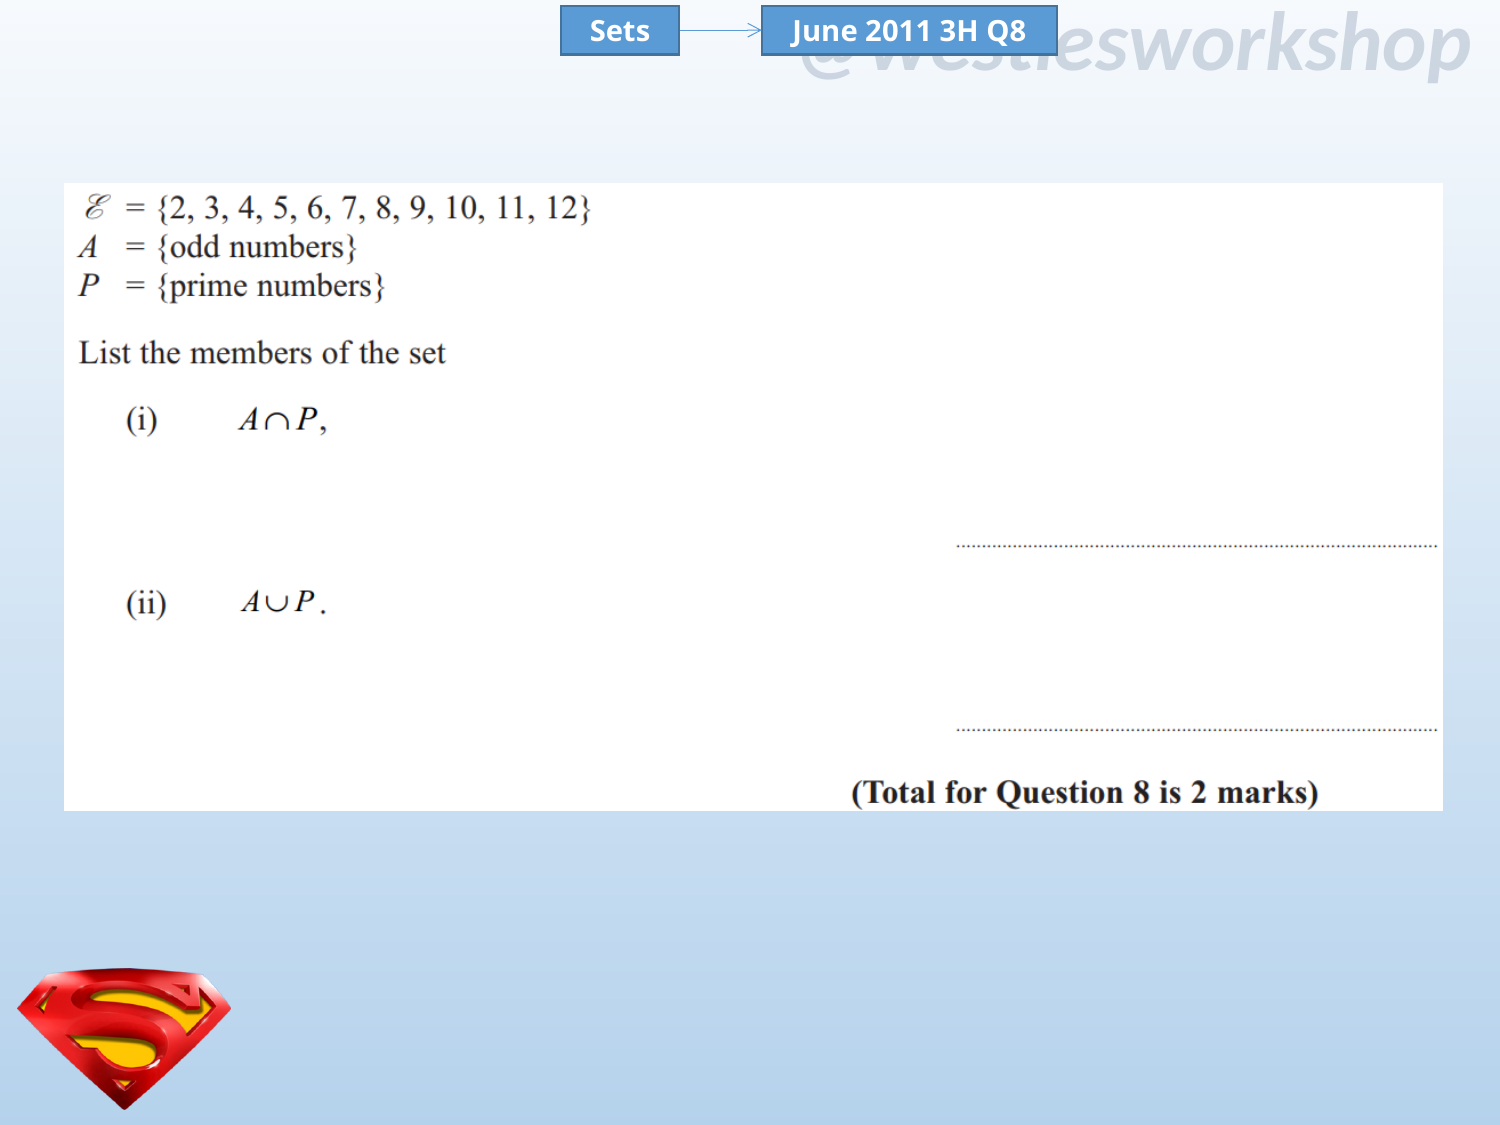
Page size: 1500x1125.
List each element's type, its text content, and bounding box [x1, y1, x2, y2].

text_box Sets [560, 5, 680, 56]
picture [64, 183, 1443, 811]
picture [17, 968, 231, 1110]
text_box June 2011 3H Q8 [761, 5, 1058, 56]
